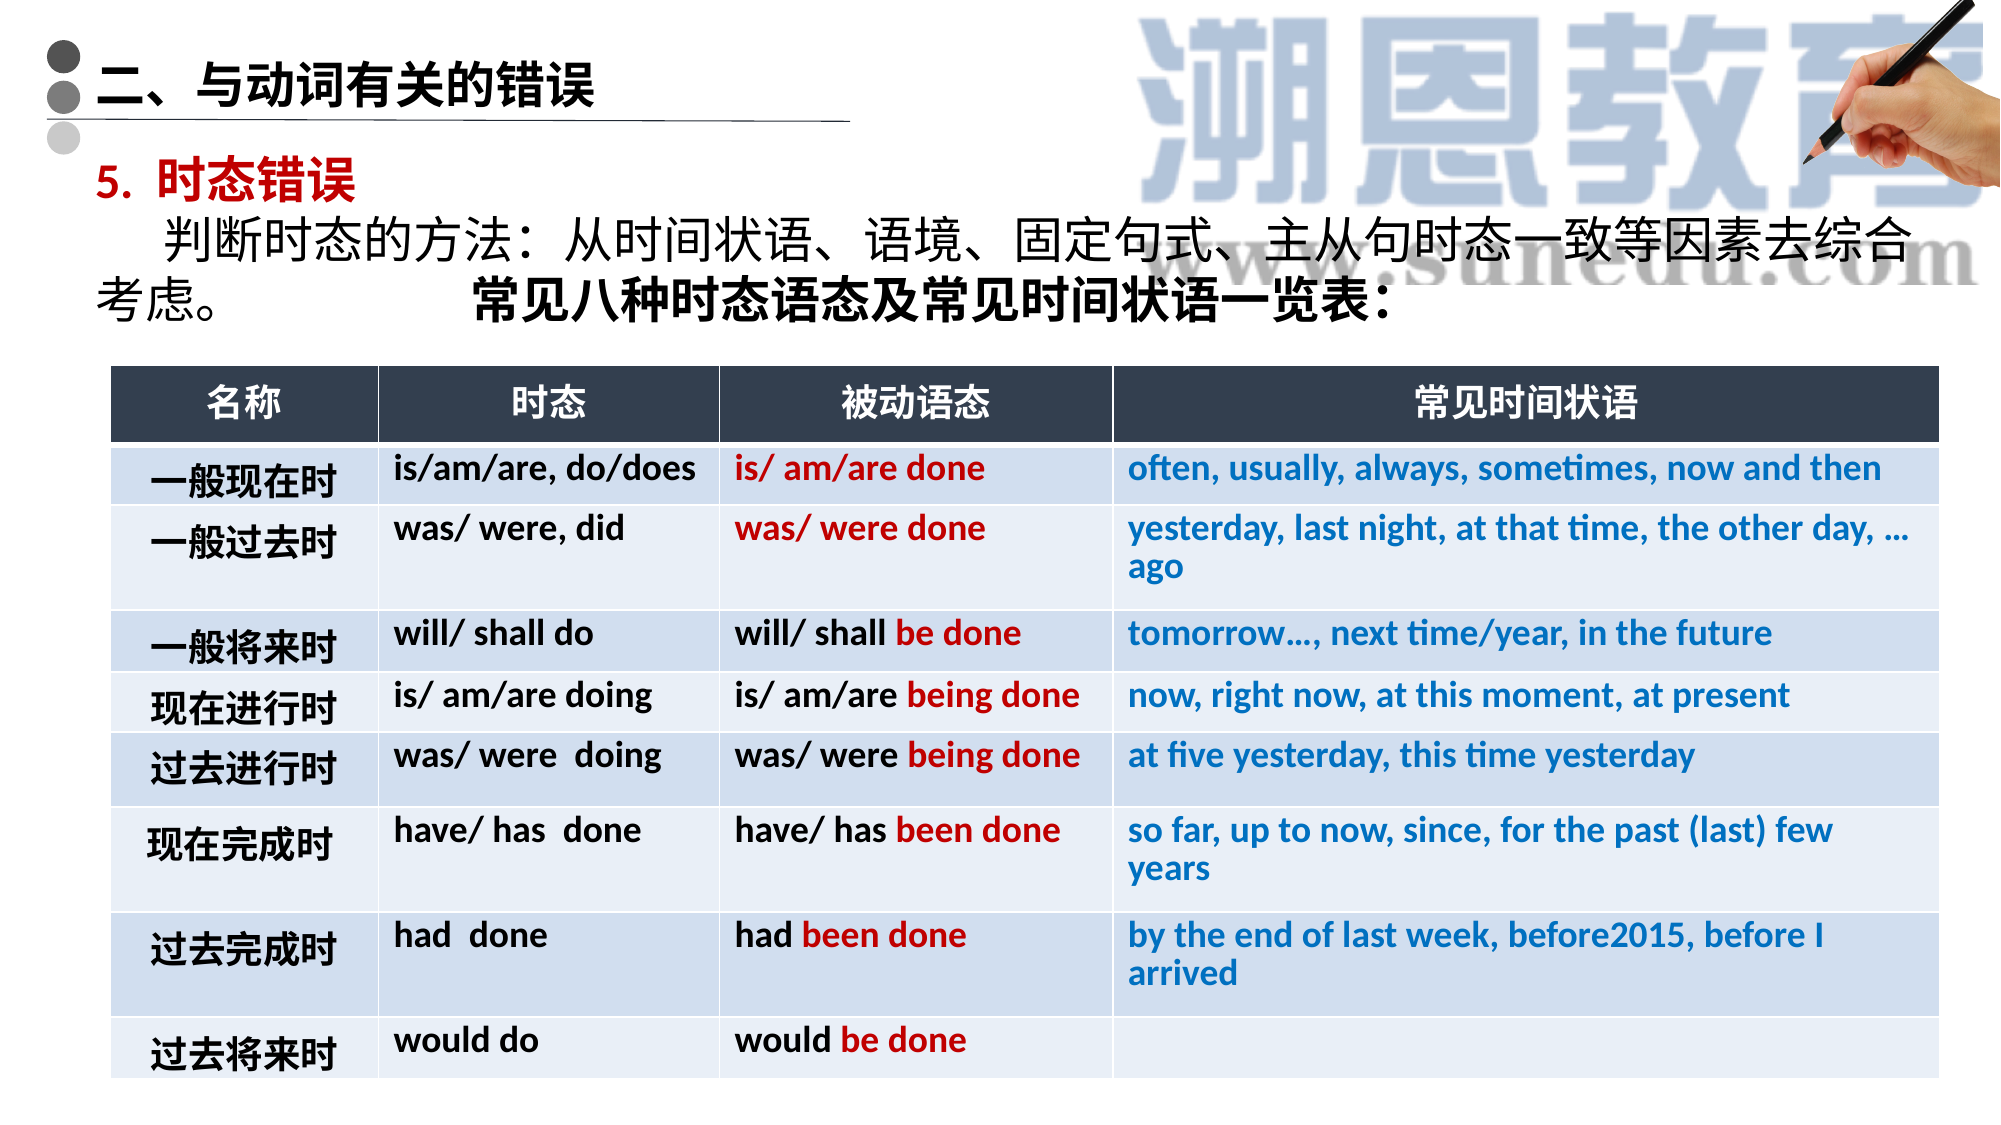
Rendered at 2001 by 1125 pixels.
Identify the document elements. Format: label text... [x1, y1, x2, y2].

table_cell 一般将来时 [111, 611, 378, 671]
table_cell had been done [720, 913, 1112, 1016]
table_cell 过去进行时 [111, 733, 378, 806]
table_cell is/am/are, do/does [379, 448, 719, 504]
picture [1134, 0, 2000, 285]
table_cell by the end of last week, before2015, before I arrived [1114, 913, 1939, 1016]
table_cell [1114, 1018, 1939, 1078]
table_cell 过去完成时 [111, 913, 378, 1016]
table_cell 一般现在时 [111, 448, 378, 504]
table_header 被动语态 [720, 366, 1112, 442]
table_cell have/ has been done [720, 808, 1112, 911]
table_cell tomorrow…, next time/year, in the future [1114, 611, 1939, 671]
table_cell would be done [720, 1018, 1112, 1078]
table_cell would do [379, 1018, 719, 1078]
table_cell is/ am/are doing [379, 673, 719, 731]
table_cell is/ am/are being done [720, 673, 1112, 731]
table_cell was/ were done [720, 506, 1112, 609]
table_cell will/ shall be done [720, 611, 1112, 671]
table_cell was/ were doing [379, 733, 719, 806]
text_box 二、与动词有关的错误 [81, 45, 736, 119]
table_cell 一般过去时 [111, 506, 378, 609]
table_cell 现在完成时 [111, 808, 378, 911]
table_cell was/ were, did [379, 506, 719, 609]
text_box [46, 40, 81, 119]
table_cell 过去将来时 [111, 1018, 378, 1078]
table_header 时态 [379, 366, 719, 442]
table_cell yesterday, last night, at that time, the other day, …ago [1114, 506, 1939, 609]
table_cell will/ shall do [379, 611, 719, 671]
table_header 名称 [111, 366, 378, 442]
table_cell is/ am/are done [720, 448, 1112, 504]
table_cell now, right now, at this moment, at present [1114, 673, 1939, 731]
table_cell had done [379, 913, 719, 1016]
table_header 常见时间状语 [1114, 366, 1939, 442]
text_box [46, 122, 81, 155]
table_cell so far, up to now, since, for the past (last) few years [1114, 808, 1939, 911]
table_cell was/ were being done [720, 733, 1112, 806]
table_cell at five yesterday, this time yesterday [1114, 733, 1939, 806]
text_box 5. 时态错误 判断时态的方法：从时间状语、语境、固定句式、主从句时态一致等因素去综合考虑。 常见八种时态语态及常见时间状语一览表： [80, 141, 1939, 337]
table_cell 现在进行时 [111, 673, 378, 731]
table_cell often, usually, always, sometimes, now and then [1114, 448, 1939, 504]
table_cell have/ has done [379, 808, 719, 911]
